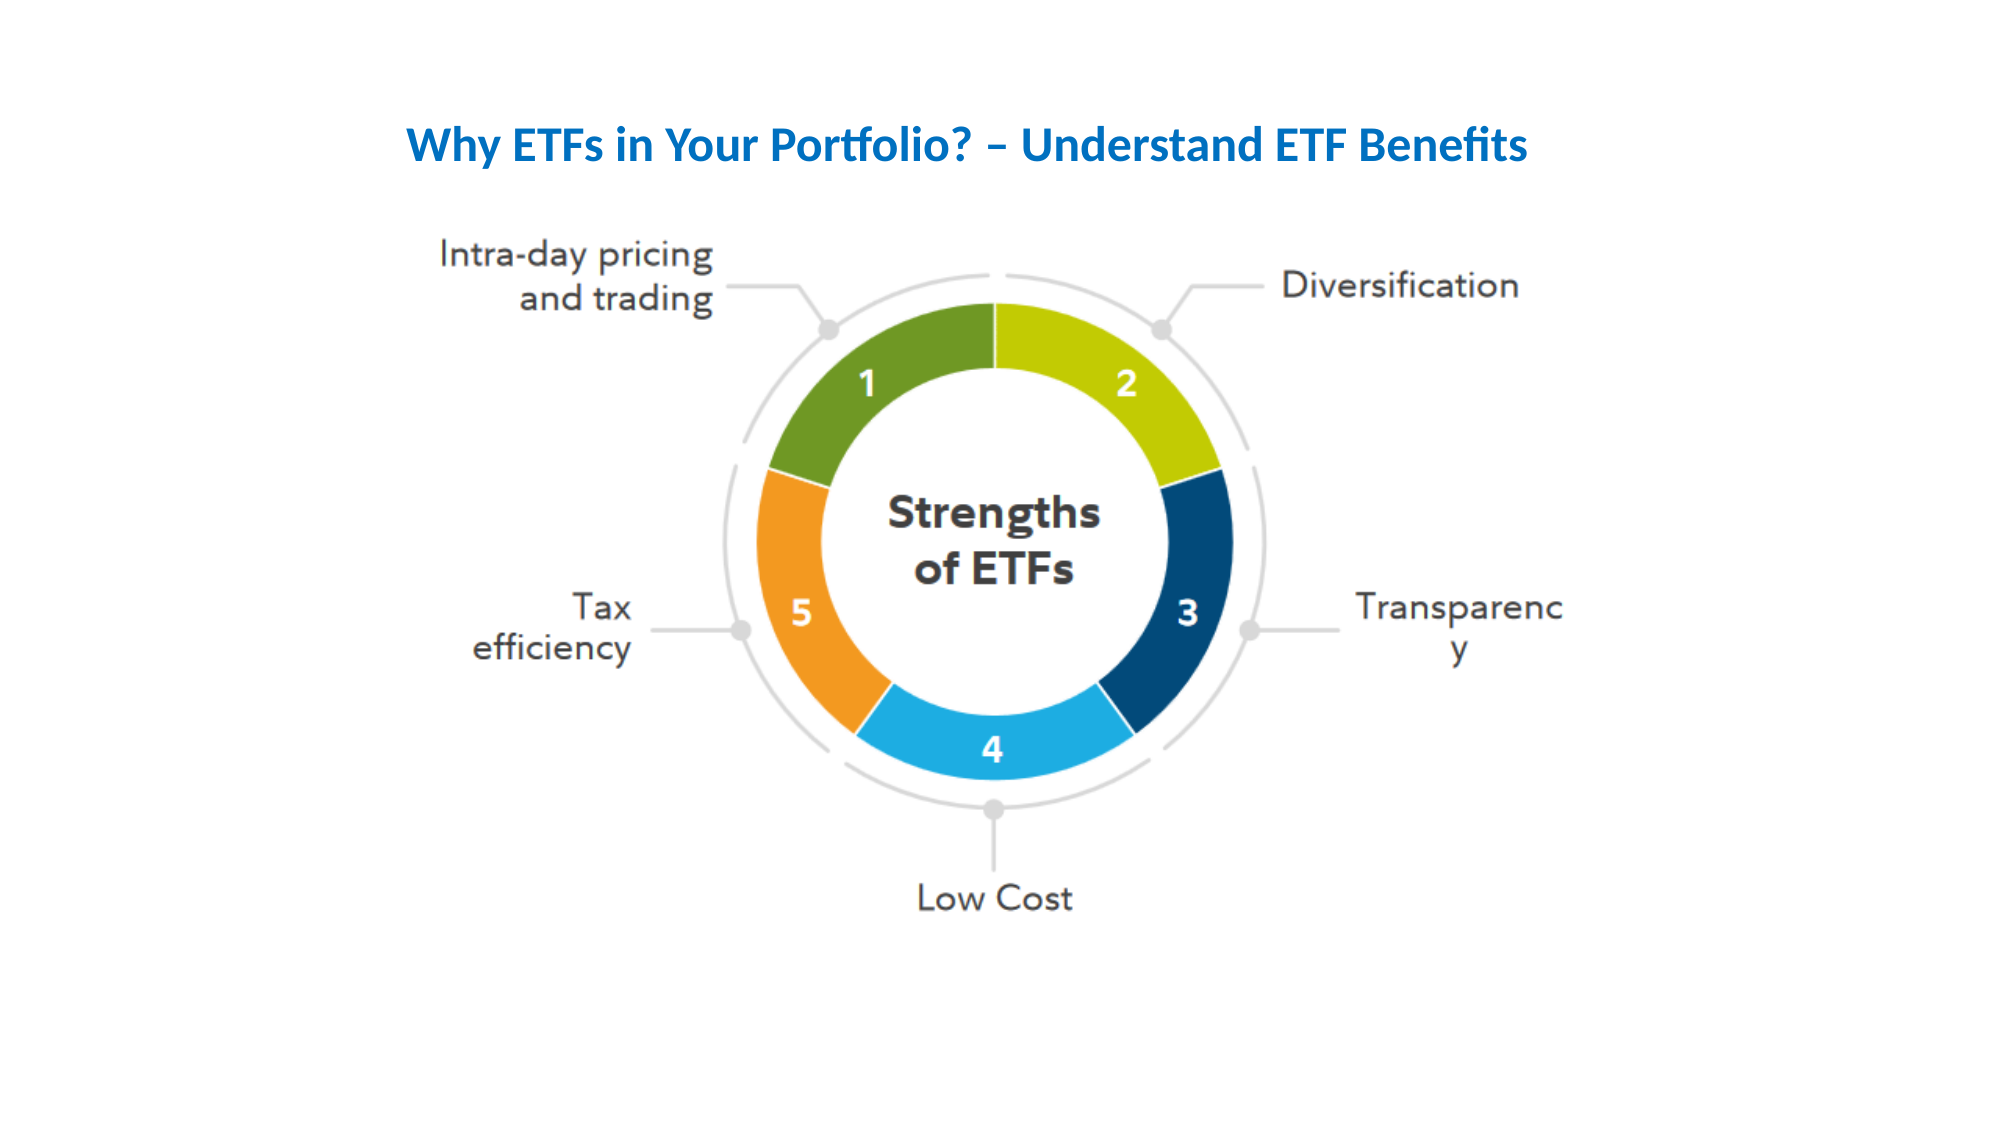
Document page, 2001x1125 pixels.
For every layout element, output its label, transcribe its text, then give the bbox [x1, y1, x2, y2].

text_box Why ETFs in Your Portfolio? – Understand ETF Benefits [391, 103, 1544, 179]
picture [366, 179, 1634, 946]
